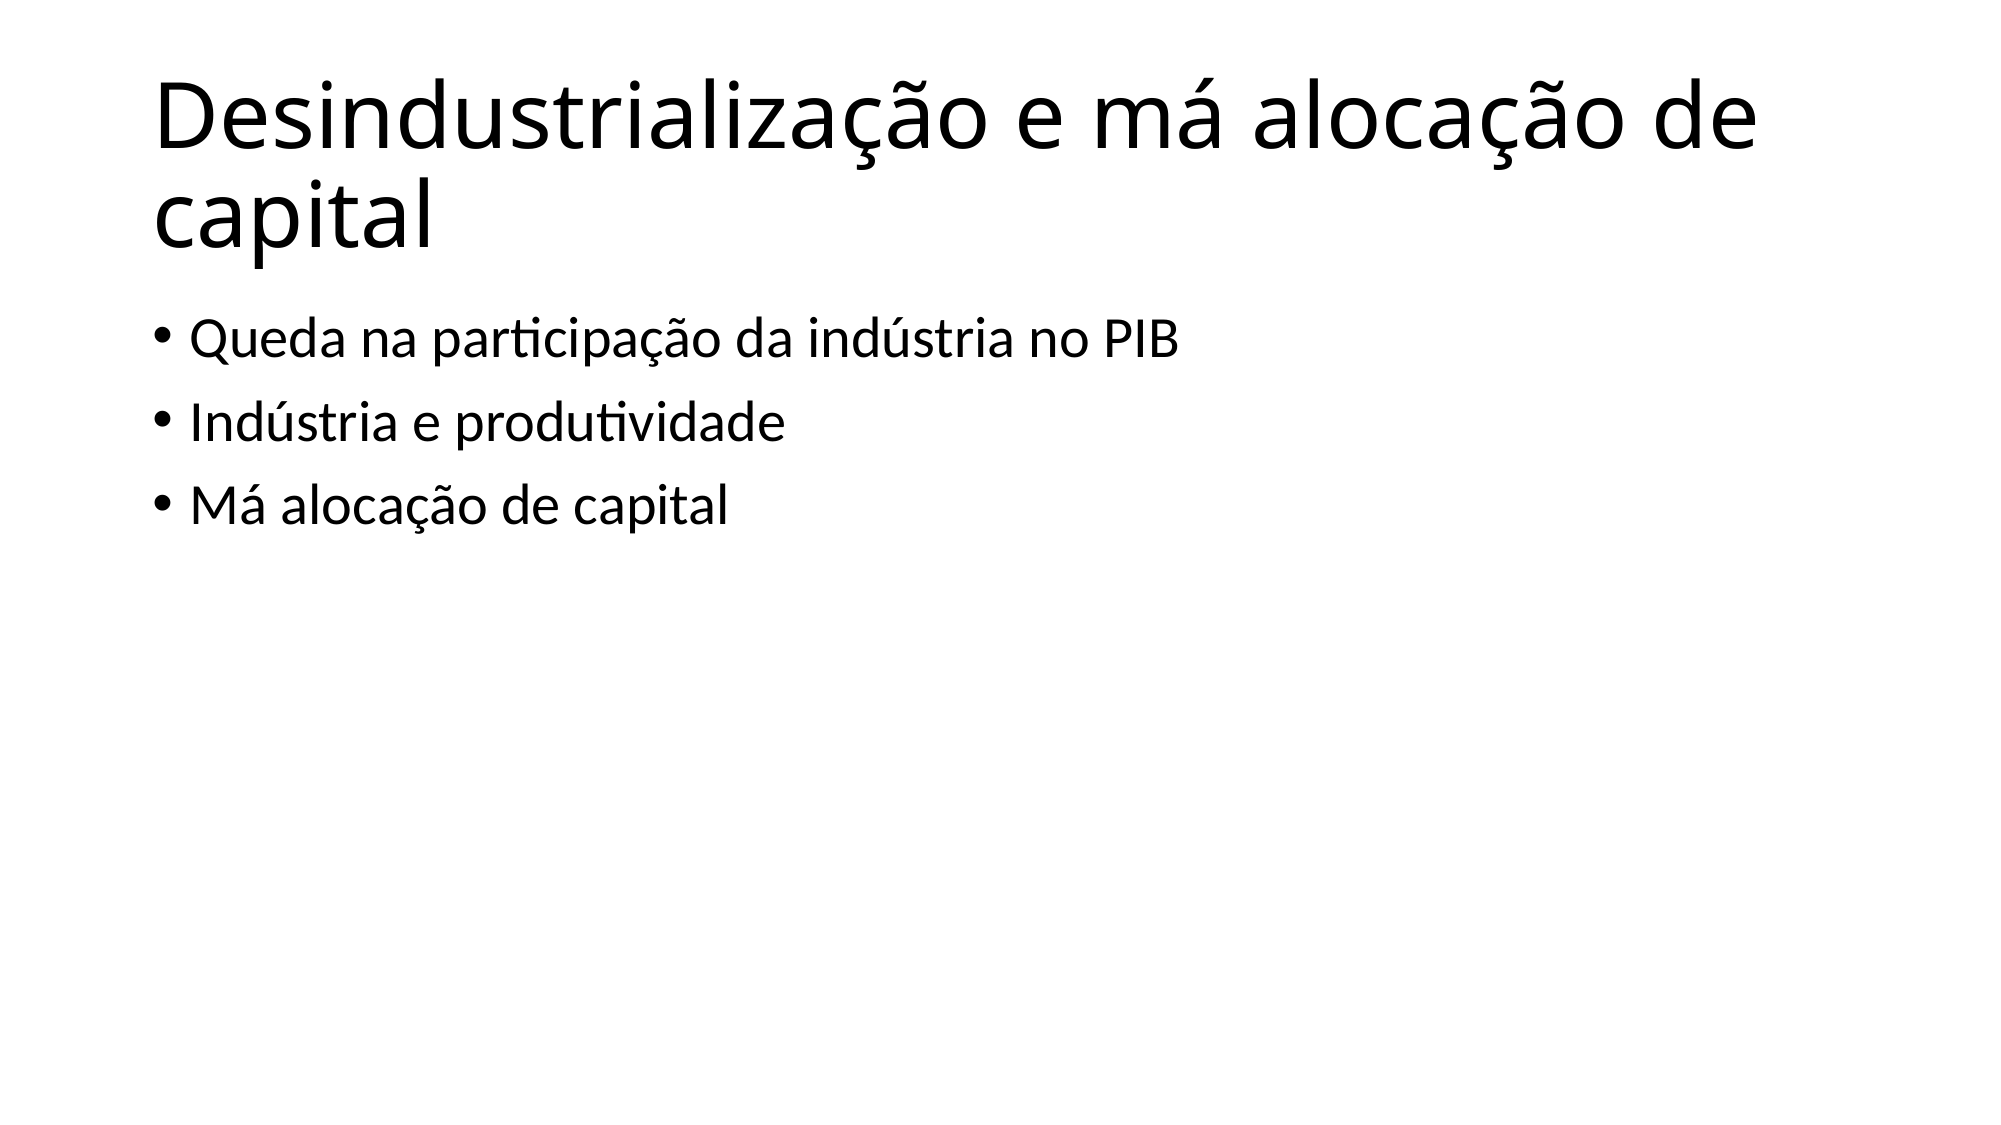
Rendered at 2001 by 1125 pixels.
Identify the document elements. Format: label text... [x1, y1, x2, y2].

list Queda na participação da indústria no PIB Indústria e produtividade Má alocação de capital [137, 299, 1863, 1014]
title Desindustrialização e má alocação de capital [137, 59, 1863, 278]
